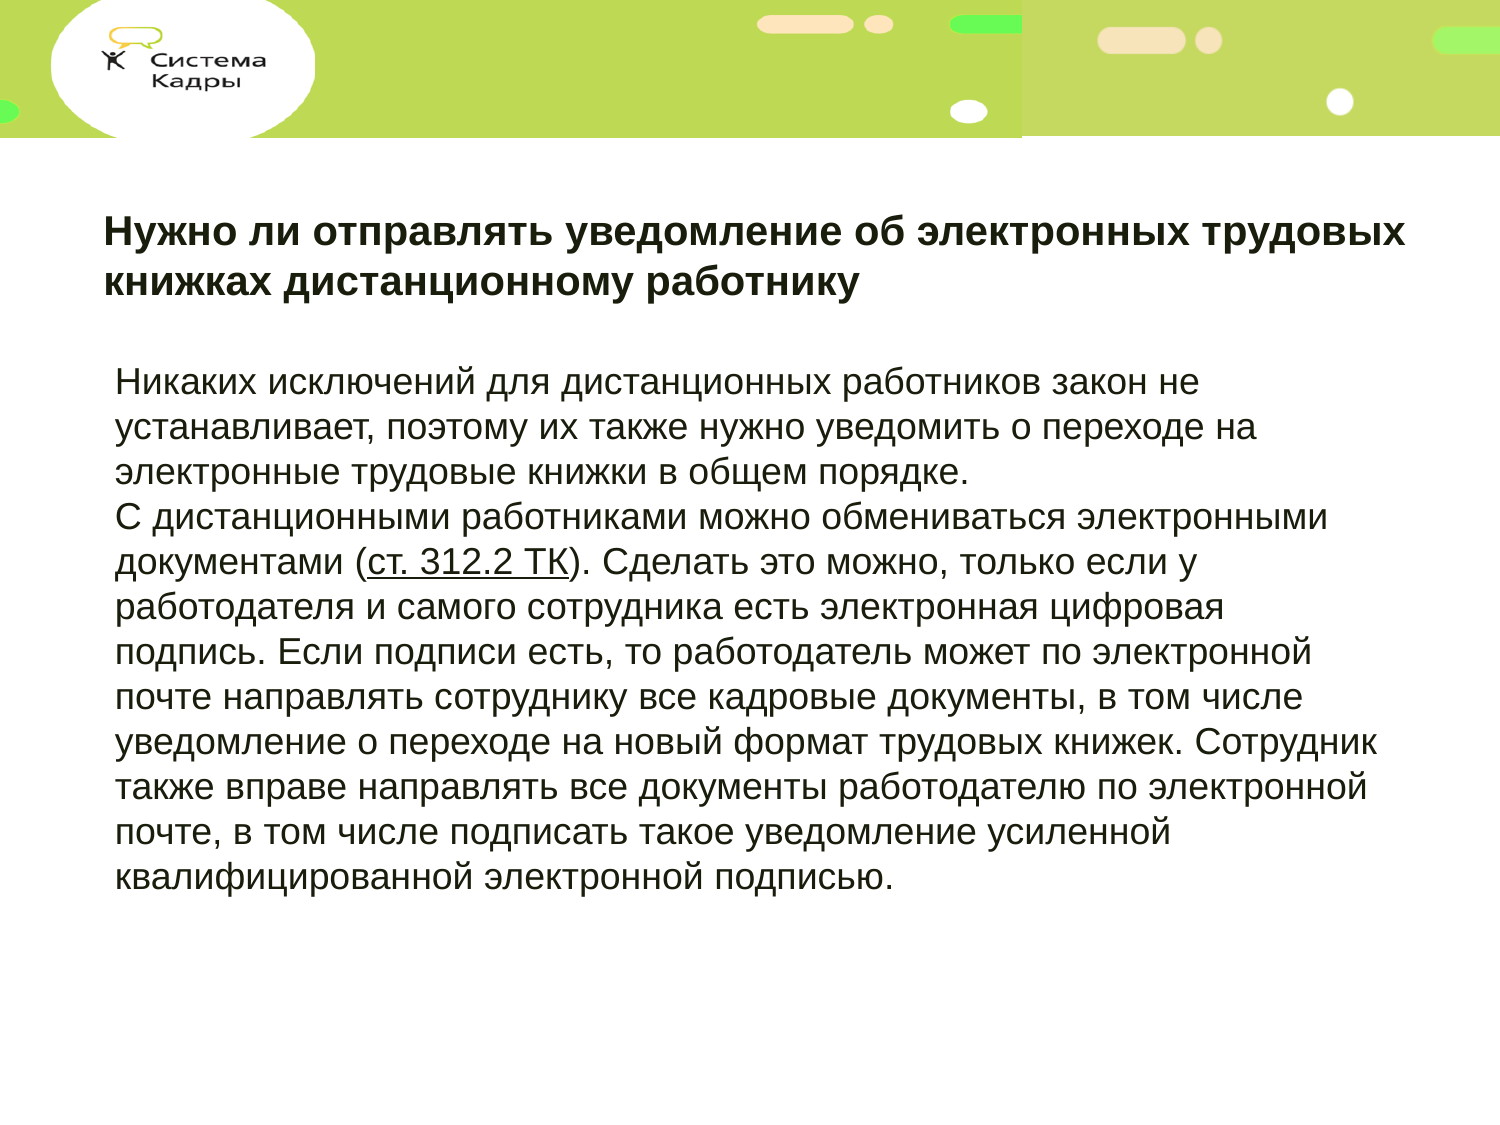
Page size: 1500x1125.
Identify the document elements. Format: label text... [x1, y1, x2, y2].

picture [0, 0, 1500, 138]
list Никаких исключений для дистанционных работников закон не устанавливает, поэтому их также нужно уведомить о переходе на электронные трудовые книжки в общем порядке. С дистанционными работниками можно обмениваться электронными документами (ст. 312.2 ТК). Сделать это можно, только если у работодателя и самого сотрудника есть электронная цифровая подпись. Если подписи есть, то работодатель может по электронной почте направлять сотруднику все кадровые документы, в том числе уведомление о переходе на новый формат трудовых книжек. Сотрудник также вправе направлять все документы работодателю по электронной почте, в том числе подписать такое уведомление усиленной квалифицированной электронной подписью. [100, 349, 1400, 885]
title Нужно ли отправлять уведомление об электронных трудовых книжках дистанционному работнику [88, 196, 1439, 315]
